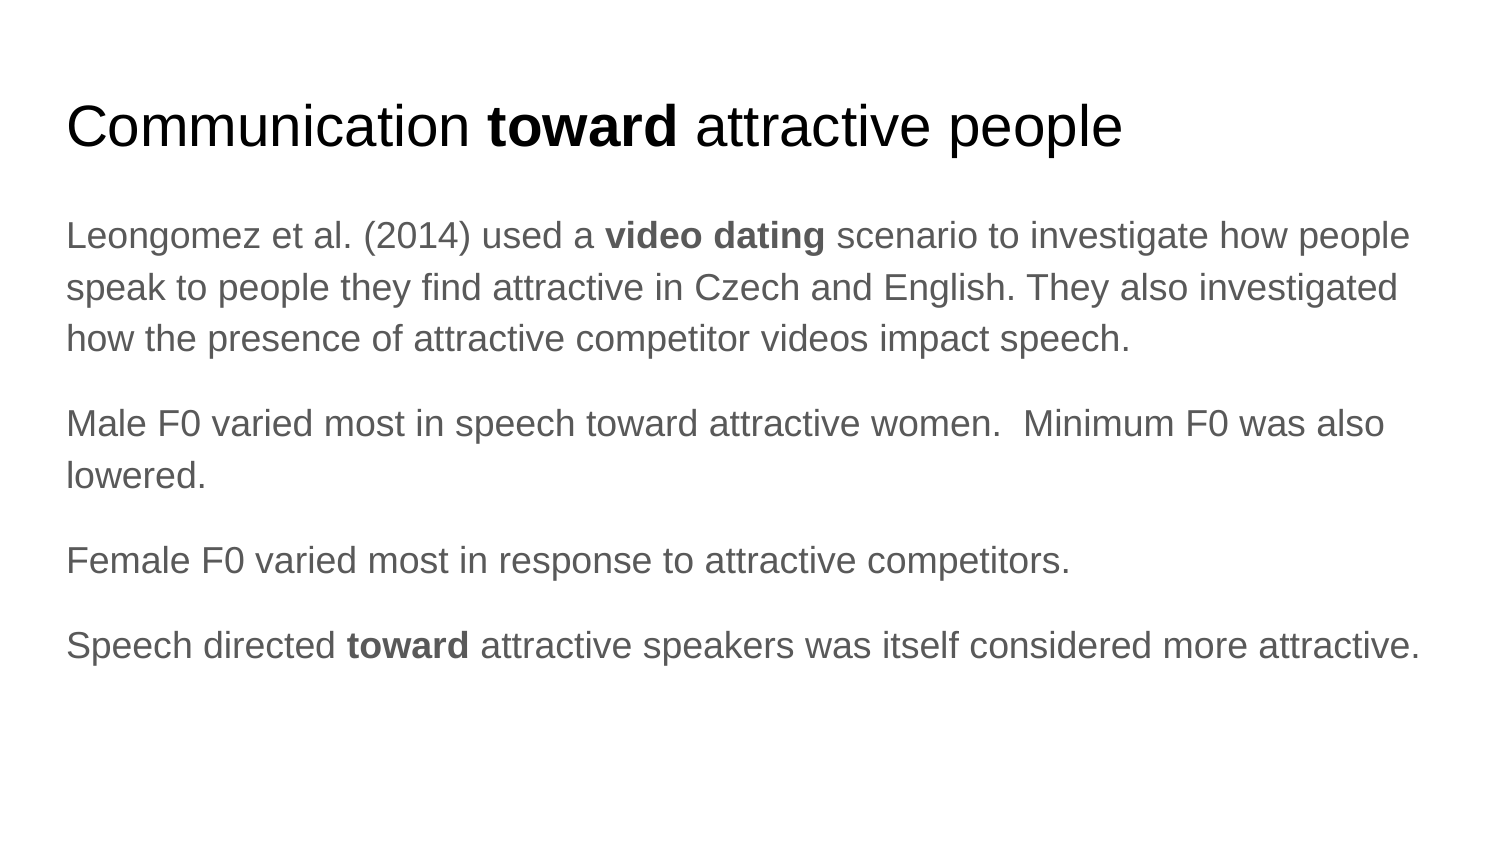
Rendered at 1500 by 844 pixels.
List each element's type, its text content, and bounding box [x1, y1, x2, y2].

list Leongomez et al. (2014) used a video dating scenario to investigate how people speak to people they find attractive in Czech and English. They also investigated how the presence of attractive competitor videos impact speech. Male F0 varied most in speech toward attractive women. Minimum F0 was also lowered. Female F0 varied most in response to attractive competitors. Speech directed toward attractive speakers was itself considered more attractive. [51, 189, 1449, 750]
title Communication toward attractive people [51, 72, 1449, 167]
